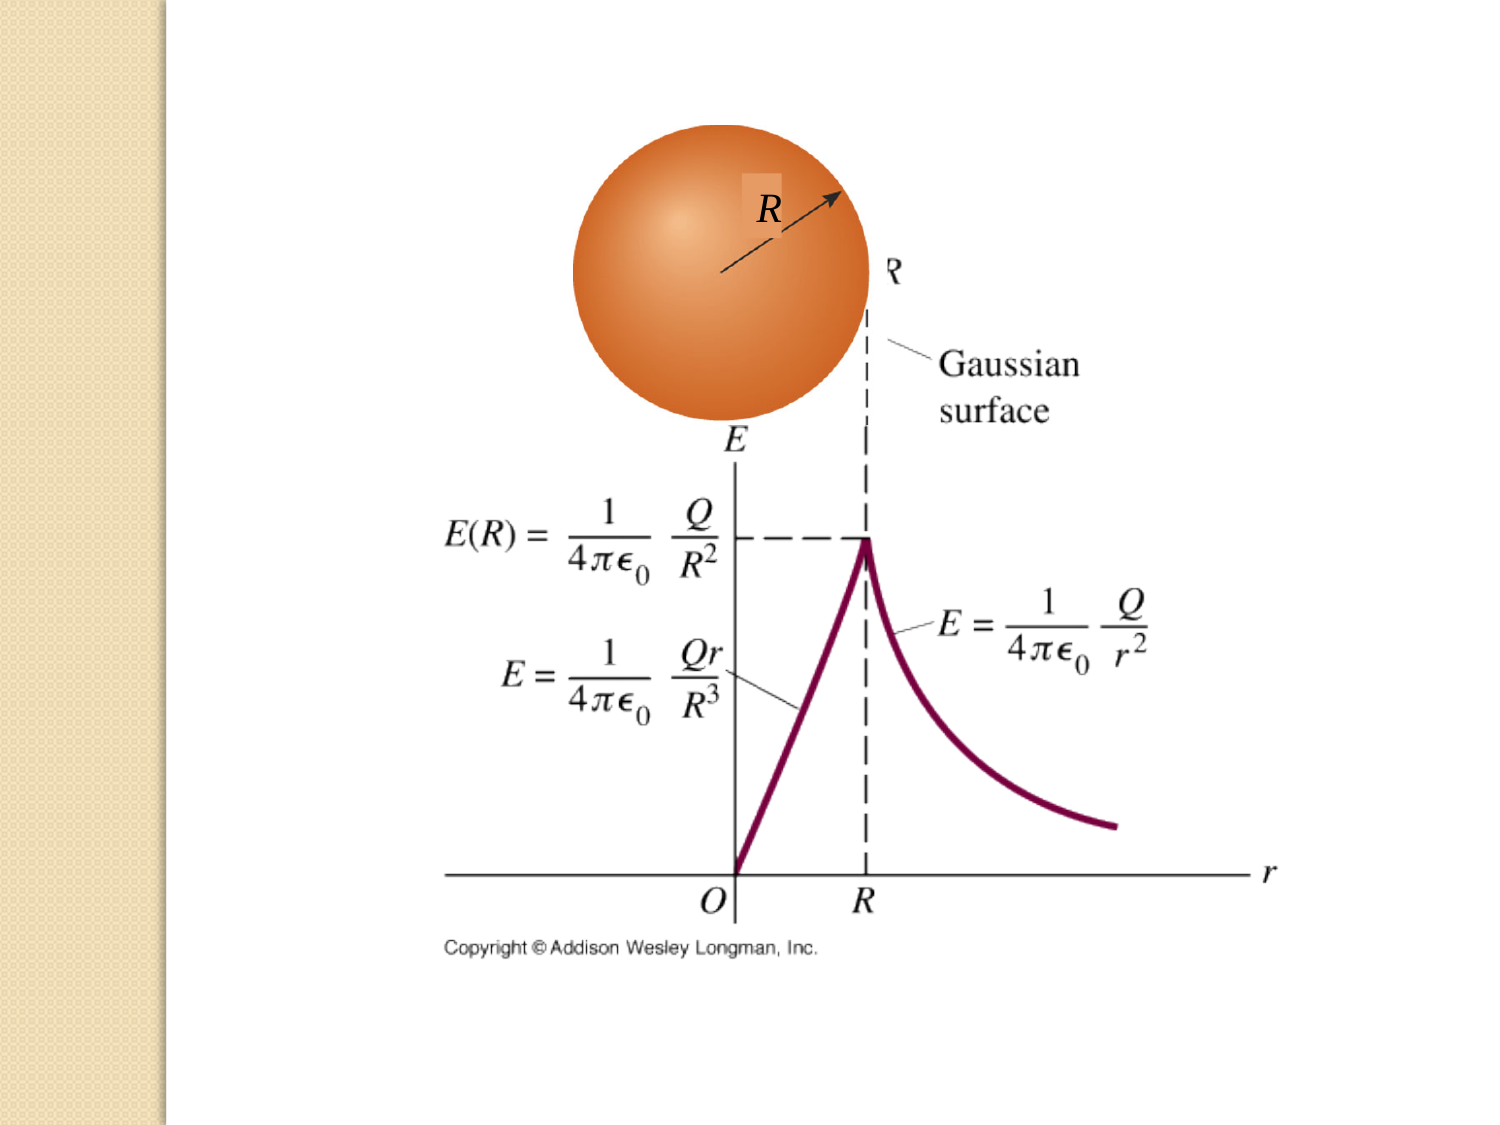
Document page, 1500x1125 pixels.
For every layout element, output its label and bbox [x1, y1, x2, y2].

text_box [424, 118, 1301, 976]
